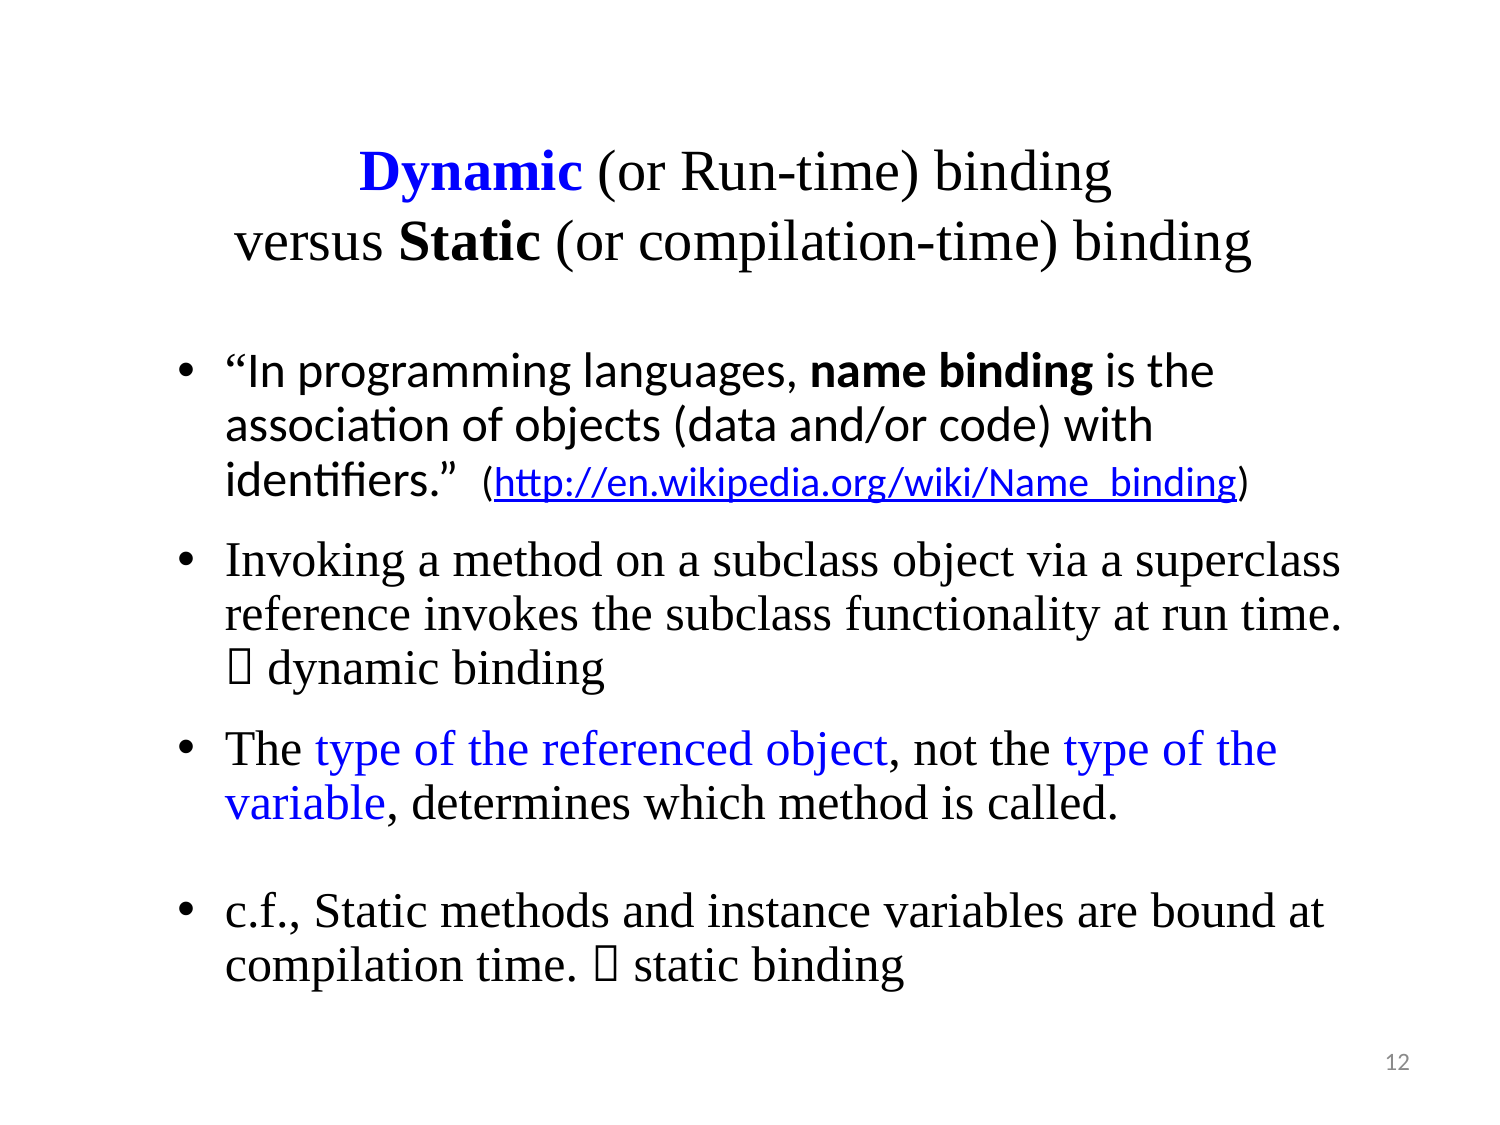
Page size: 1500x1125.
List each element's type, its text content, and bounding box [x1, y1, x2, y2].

slide_number 12 [1074, 1030, 1425, 1091]
text_box Dynamic (or Run-time) binding versus Static (or compilation-time) binding [137, 124, 1350, 280]
text_box “In programming languages, name binding is the association of objects (data and/or code) with identifiers.” (http://en.wikipedia.org/wiki/Name_binding) Invoking a method on a subclass object via a superclass reference invokes the subclass functionality at run time.  dynamic binding The type of the referenced object, not the type of the variable, determines which method is called. c.f., Static methods and instance variables are bound at compilation time.  static binding [162, 337, 1375, 1000]
